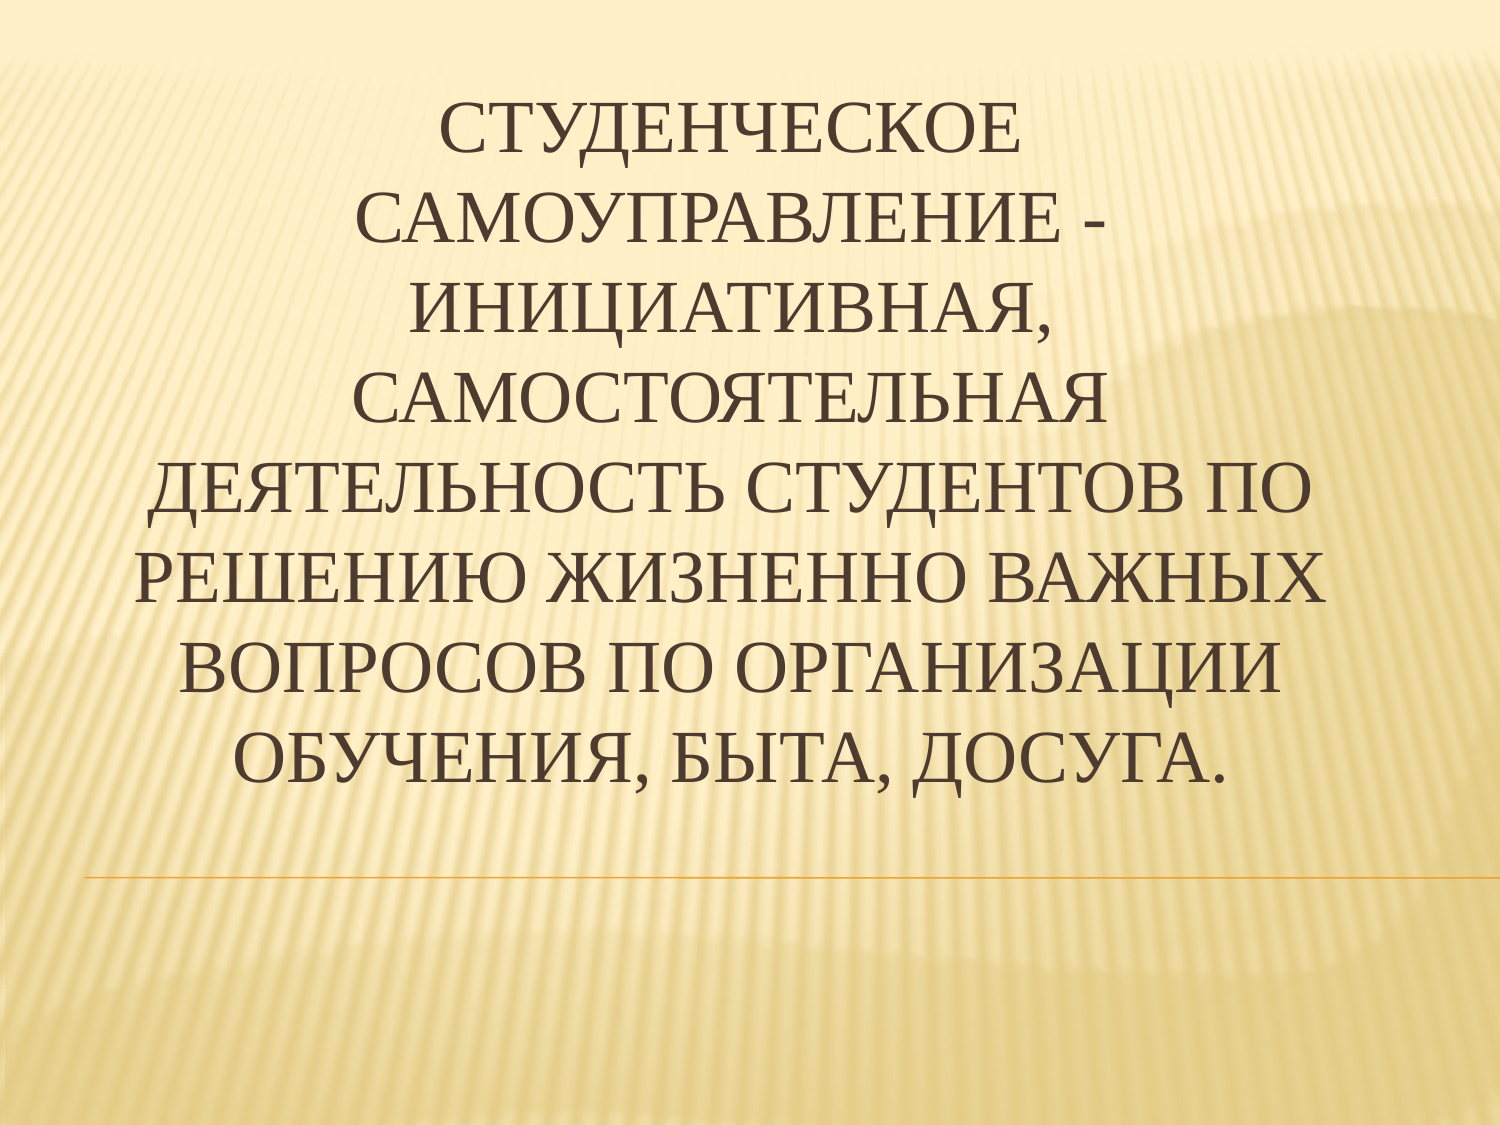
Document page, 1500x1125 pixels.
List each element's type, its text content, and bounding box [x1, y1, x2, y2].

title Студенческое самоуправление - инициативная, самостоятельная деятельность студентов по решению жизненно важных вопросов по организации обучения, быта, досуга. [82, 70, 1381, 985]
